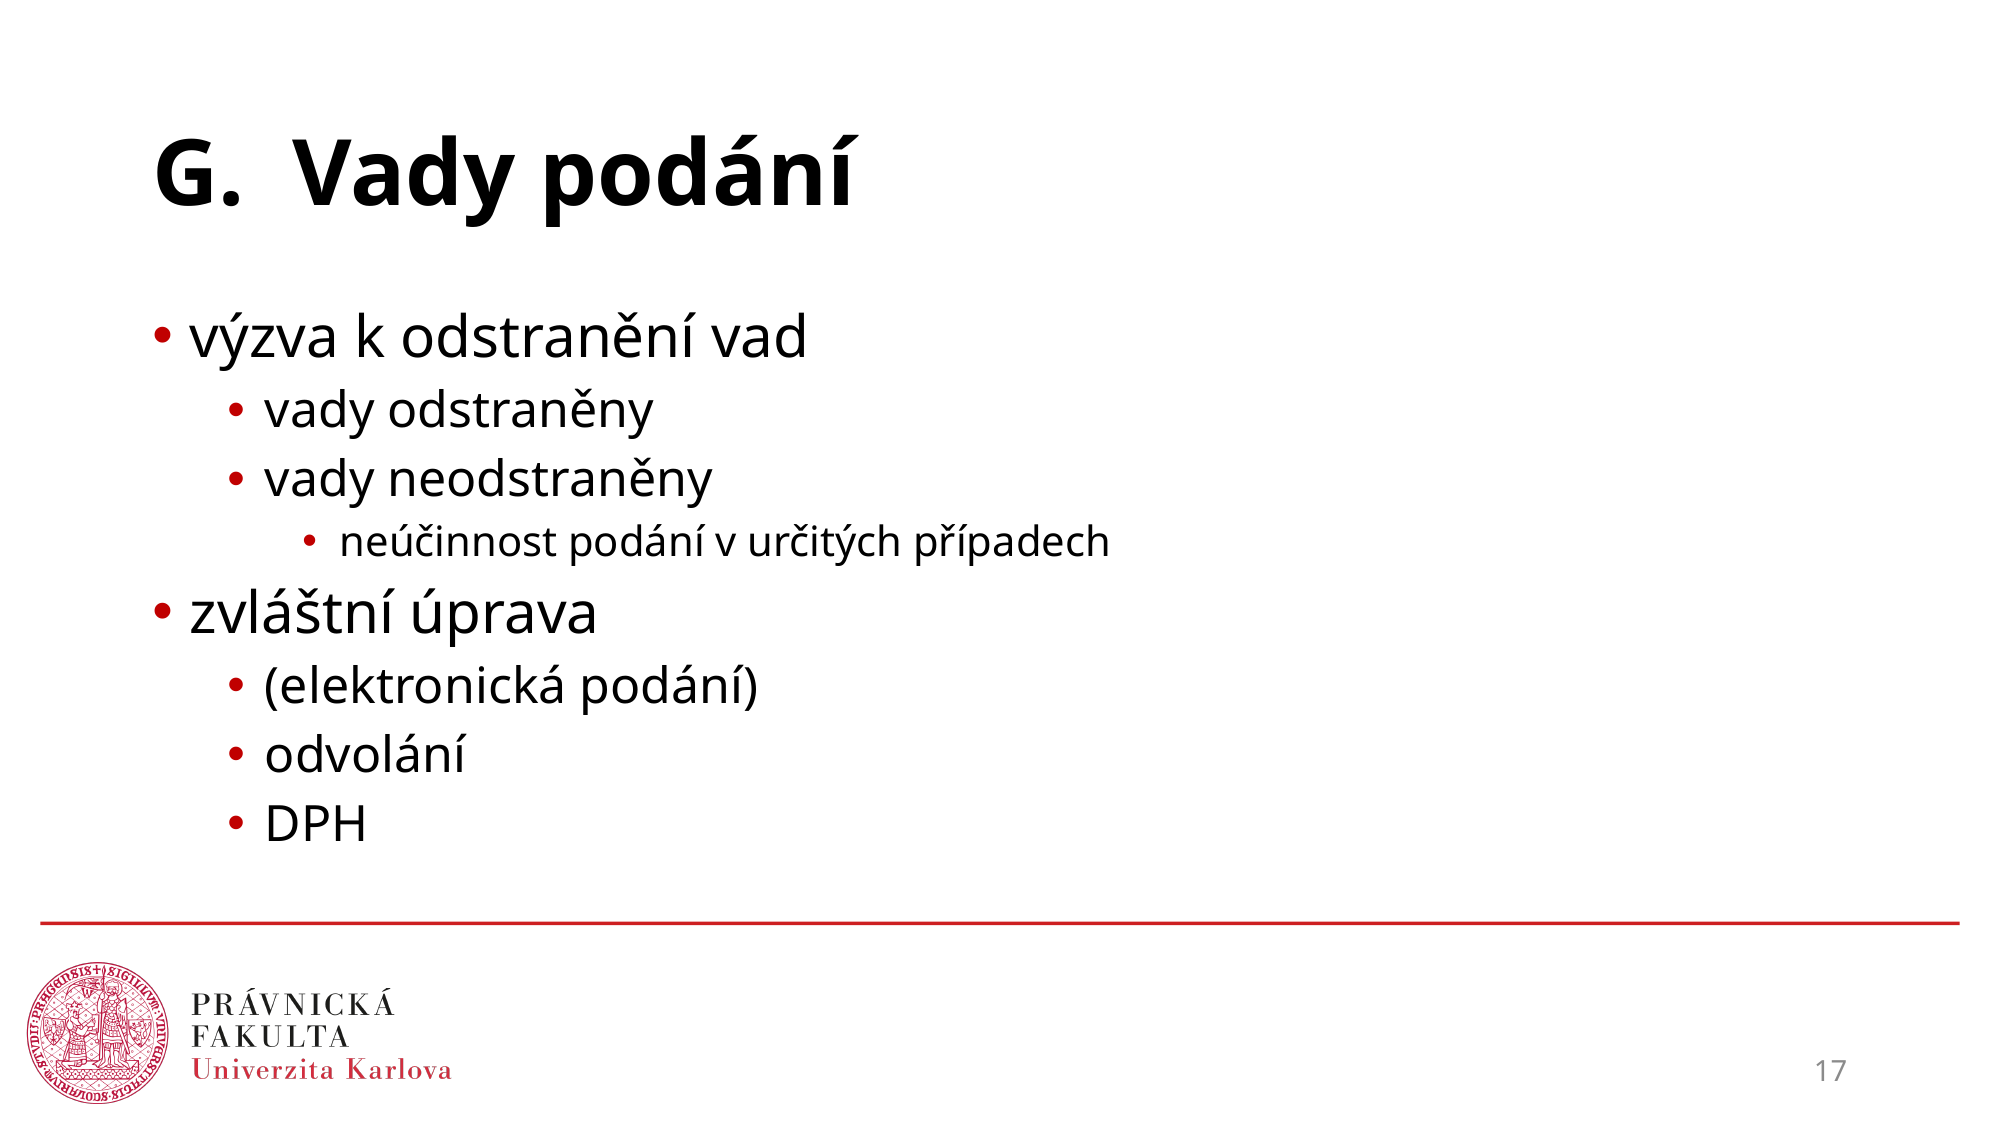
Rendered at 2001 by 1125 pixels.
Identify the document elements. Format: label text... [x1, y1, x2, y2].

picture [26, 962, 452, 1104]
title G. Vady podání [137, 59, 1863, 278]
list výzva k odstranění vad vady odstraněny vady neodstraněny neúčinnost podání v určitých případech zvláštní úprava (elektronická podání) odvolání DPH [137, 299, 1863, 905]
slide_number 17 [1412, 1042, 1863, 1103]
